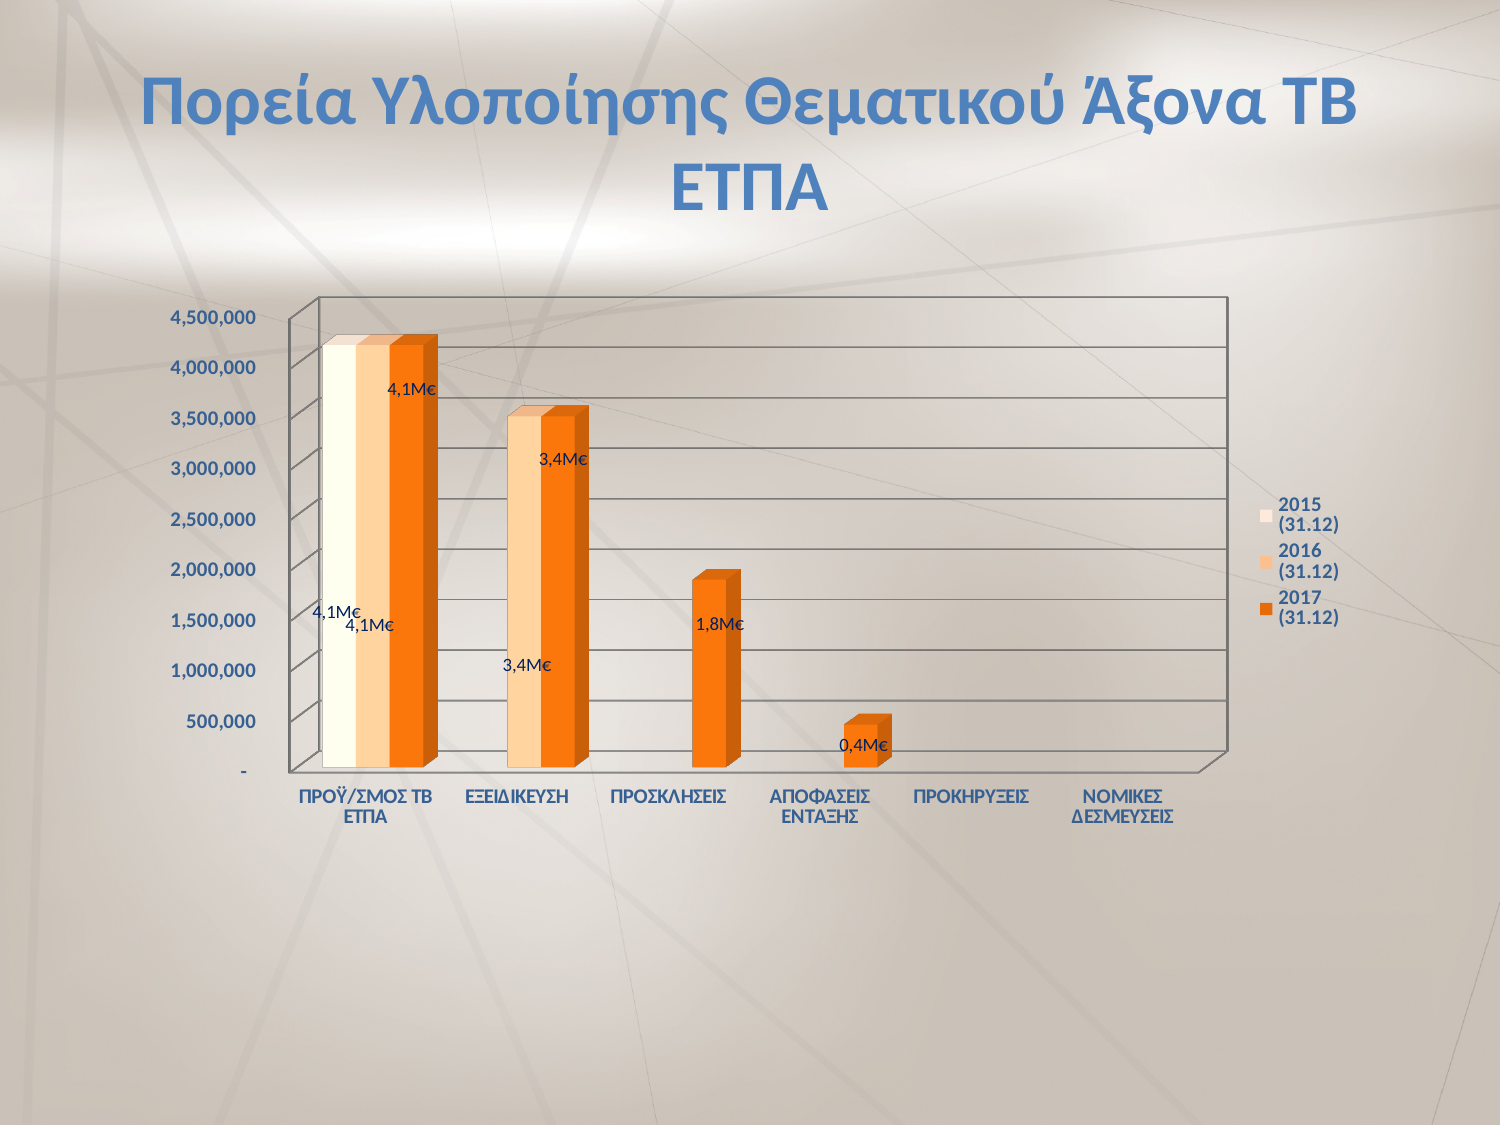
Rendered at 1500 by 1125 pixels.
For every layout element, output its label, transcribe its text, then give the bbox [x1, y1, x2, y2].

title Πορεία Υλοποίησης Θεματικού Άξονα ΤΒ ΕΤΠΑ [74, 44, 1426, 233]
picture [0, 0, 1500, 1125]
chart [140, 282, 1359, 843]
